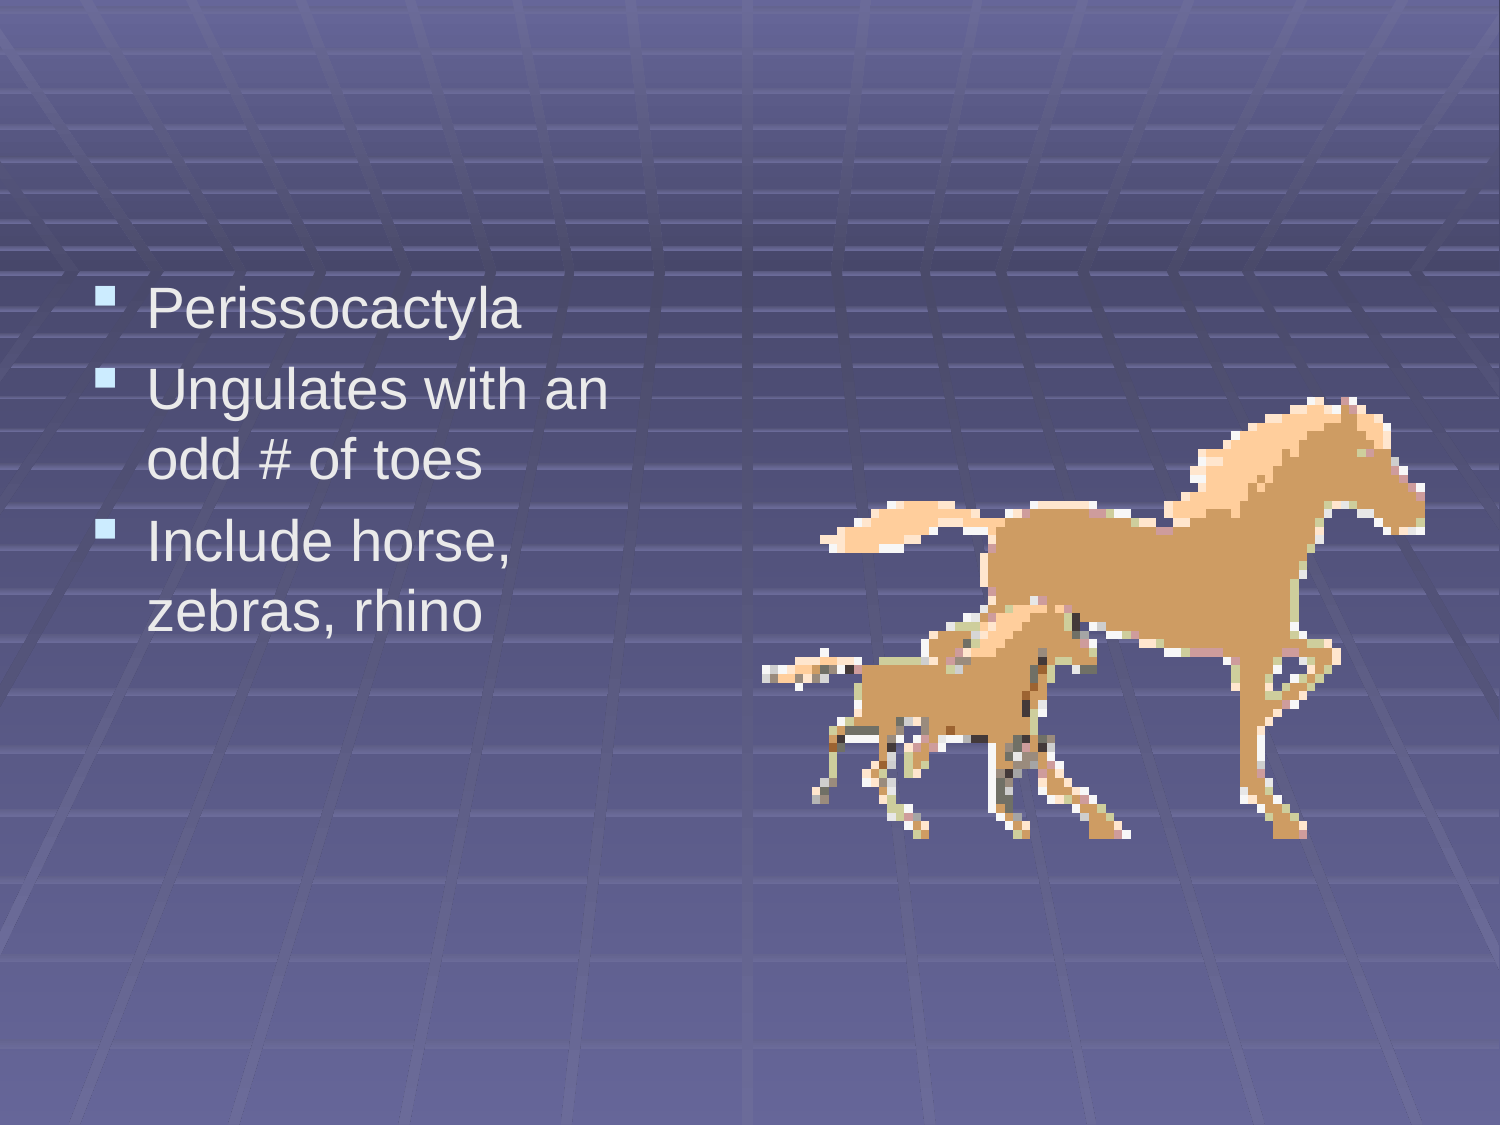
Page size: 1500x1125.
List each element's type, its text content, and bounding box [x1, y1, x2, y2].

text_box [762, 397, 1425, 865]
list Perissocactyla Ungulates with an odd # of toes Include horse, zebras, rhino [74, 262, 737, 1000]
